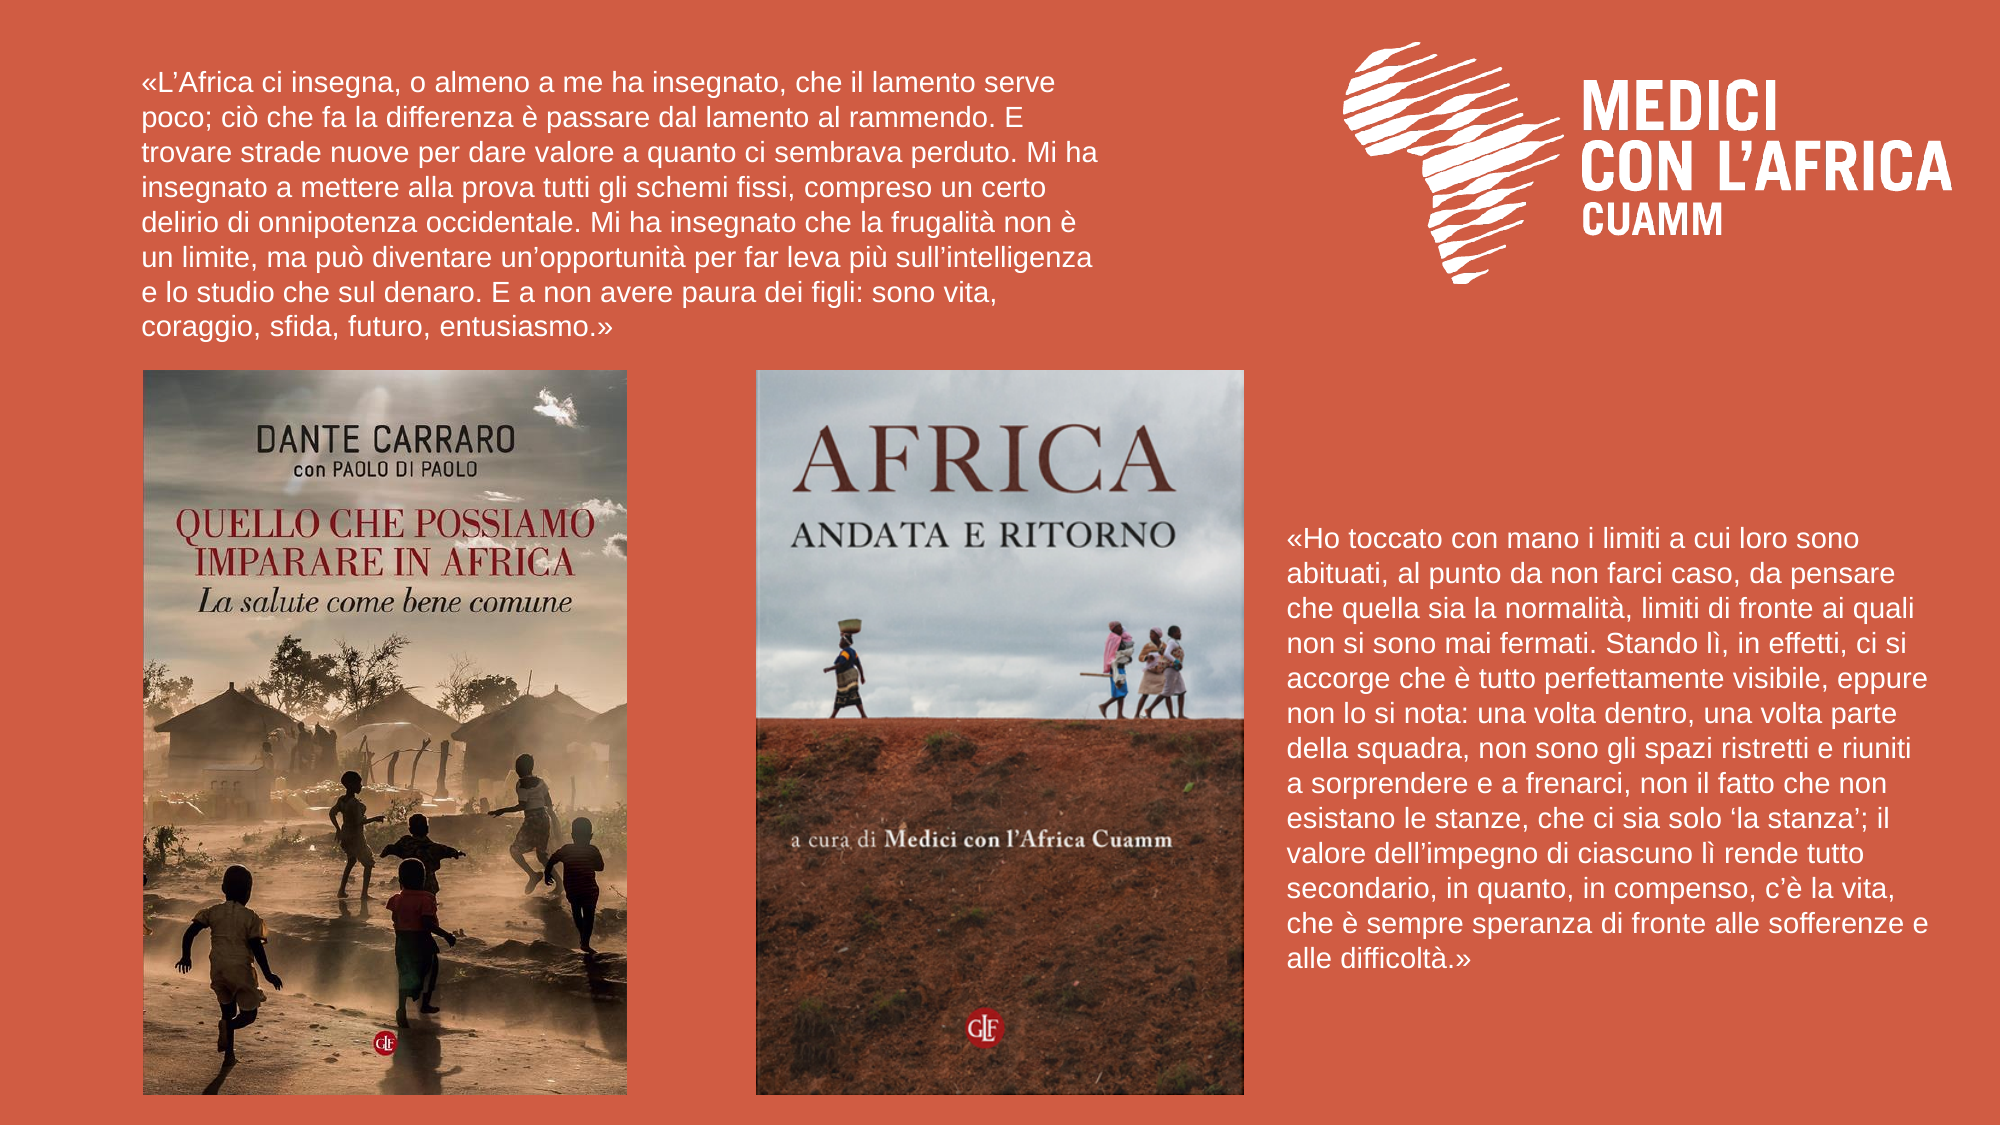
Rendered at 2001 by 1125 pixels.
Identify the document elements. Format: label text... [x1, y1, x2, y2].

picture [142, 370, 627, 1095]
text_box «Ho toccato con mano i limiti a cui loro sono abituati, al punto da non farci caso, da pensare che quella sia la normalità, limiti di fronte ai quali non si sono mai fermati. Stando lì, in effetti, ci si accorge che è tutto perfettamente visibile, eppure non lo si nota: una volta dentro, una volta parte della squadra, non sono gli spazi ristretti e riuniti a sorprendere e a frenarci, non il fatto che non esistano le stanze, che ci sia solo ‘la stanza’; il valore dell’impegno di ciascuno lì rende tutto secondario, in quanto, in compenso, c’è la vita, che è sempre speranza di fronte alle sofferenze e alle difficoltà.» [1271, 477, 1952, 982]
text_box «L’Africa ci insegna, o almeno a me ha insegnato, che il lamento serve poco; ciò che fa la differenza è passare dal lamento al rammendo. E trovare strade nuove per dare valore a quanto ci sembrava perduto. Mi ha insegnato a mettere alla prova tutti gli schemi fissi, compreso un certo delirio di onnipotenza occidentale. Mi ha insegnato che la frugalità non è un limite, ma può diventare un’opportunità per far leva più sull’intelligenza e lo studio che sul denaro. E a non avere paura dei figli: sono vita, coraggio, sfida, futuro, entusiasmo.» [126, 55, 1127, 351]
picture [756, 370, 1244, 1095]
picture [1343, 42, 1952, 284]
